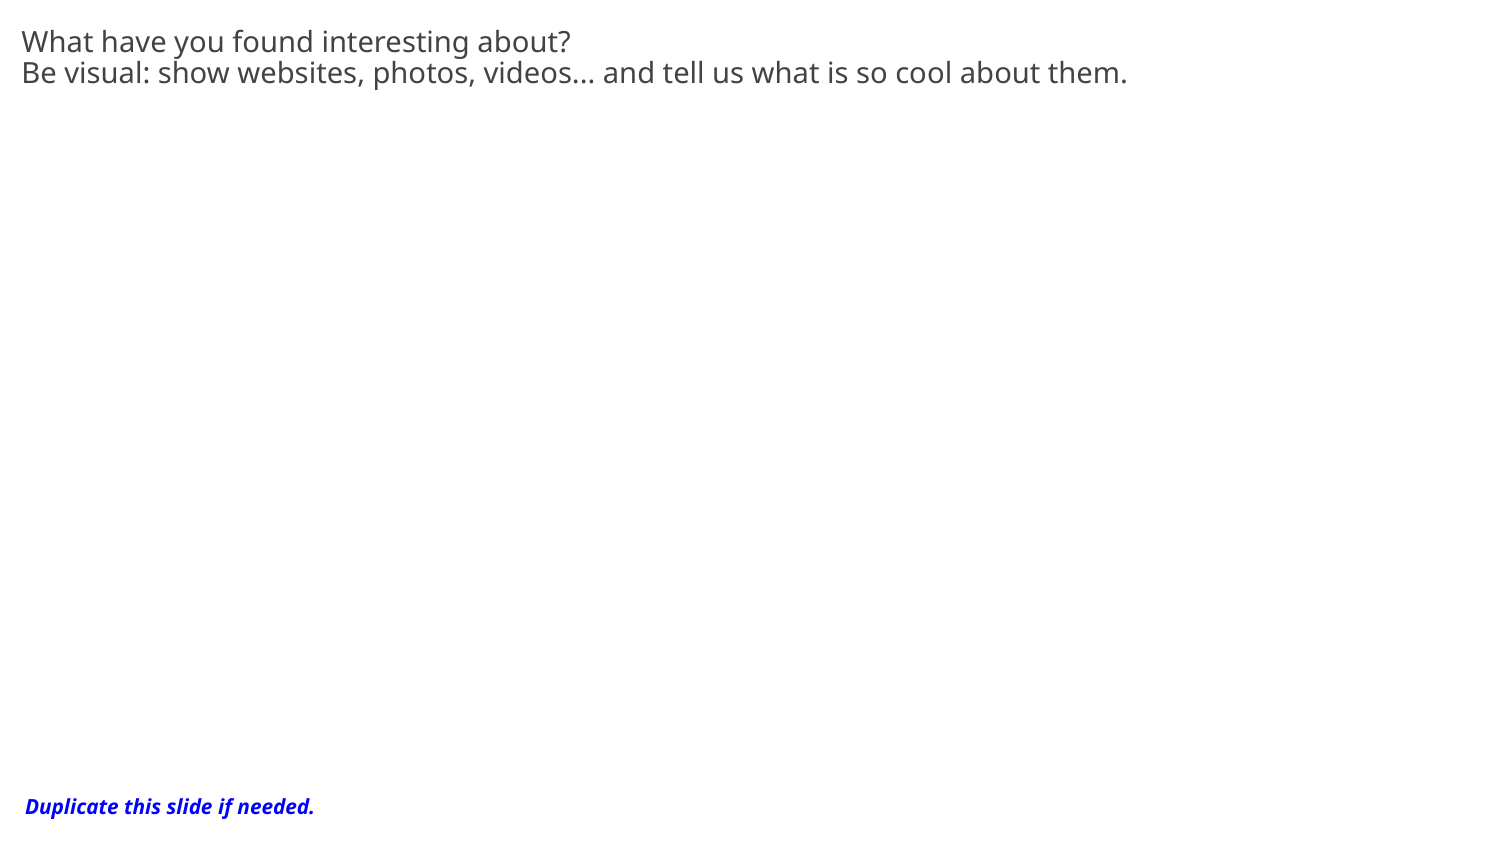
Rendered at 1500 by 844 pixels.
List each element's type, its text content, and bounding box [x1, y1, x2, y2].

title What have you found interesting about? Be visual: show websites, photos, videos... and tell us what is so cool about them. [10, 16, 1418, 102]
text_box Duplicate this slide if needed. [10, 781, 1357, 832]
